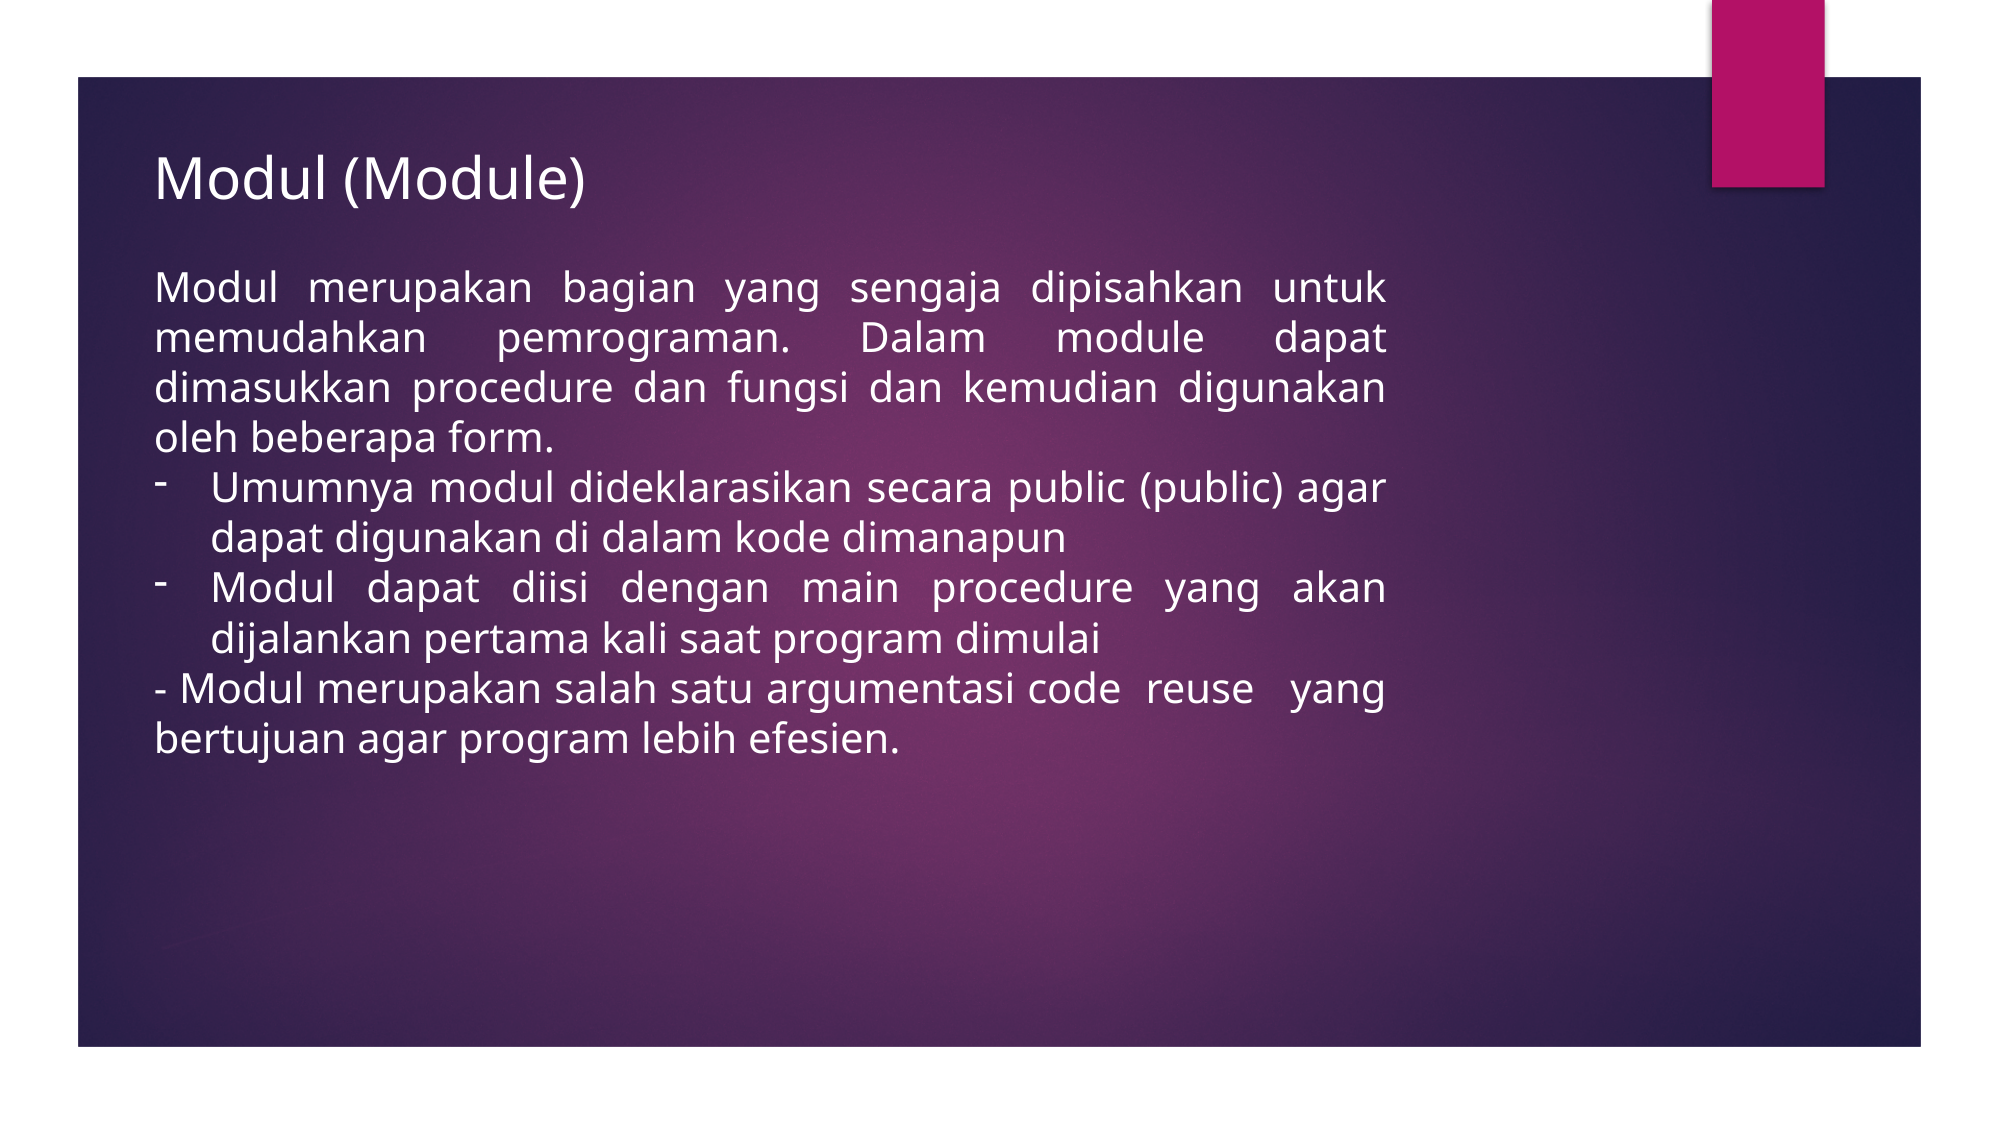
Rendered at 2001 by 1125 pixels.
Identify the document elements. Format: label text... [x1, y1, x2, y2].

text_box Modul (Module) Modul merupakan bagian yang sengaja dipisahkan untuk memudahkan pemrograman. Dalam module dapat dimasukkan procedure dan fungsi dan kemudian digunakan oleh beberapa form. Umumnya modul dideklarasikan secara public (public) agar dapat digunakan di dalam kode dimanapun Modul dapat diisi dengan main procedure yang akan dijalankan pertama kali saat program dimulai - Modul merupakan salah satu argumentasi code reuse yang bertujuan agar program lebih efesien. [139, 133, 1403, 839]
